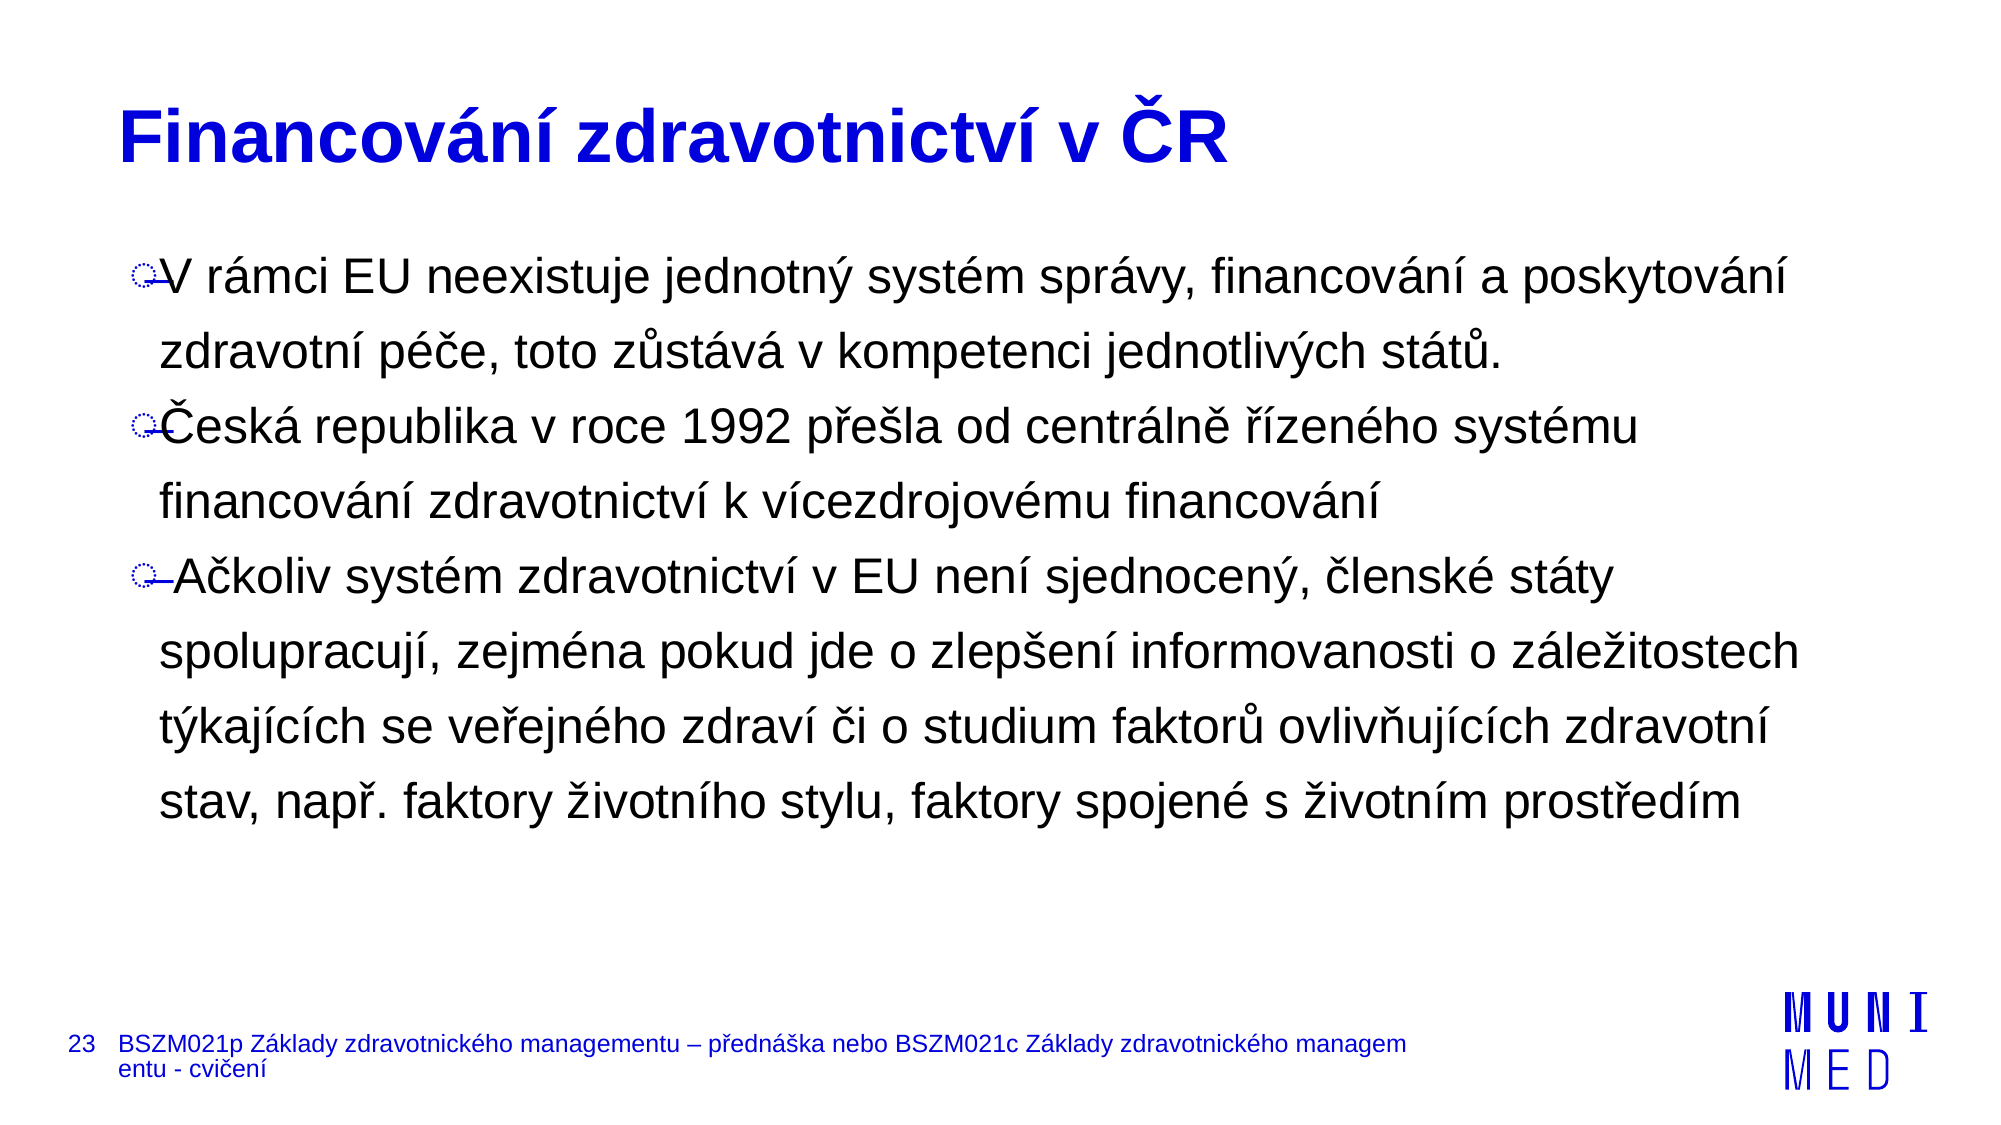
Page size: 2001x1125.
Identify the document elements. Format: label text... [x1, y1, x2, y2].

slide_number 23 [67, 1021, 110, 1063]
title Financování zdravotnictví v ČR [118, 94, 1883, 169]
footer BSZM021p Základy zdravotnického managementu – přednáška nebo BSZM021c Základy zdravotnického managementu - cvičení [118, 1021, 1418, 1063]
list V rámci EU neexistuje jednotný systém správy, financování a poskytování zdravotní péče, toto zůstává v kompetenci jednotlivých států. Česká republika v roce 1992 přešla od centrálně řízeného systému financování zdravotnictví k vícezdrojovému financování Ačkoliv systém zdravotnictví v EU není sjednocený, členské státy spolupracují, zejména pokud jde o zlepšení informovanosti o záležitostech týkajících se veřejného zdraví či o studium faktorů ovlivňujících zdravotní stav, např. faktory životního stylu, faktory spojené s životním prostředím [118, 228, 1883, 957]
